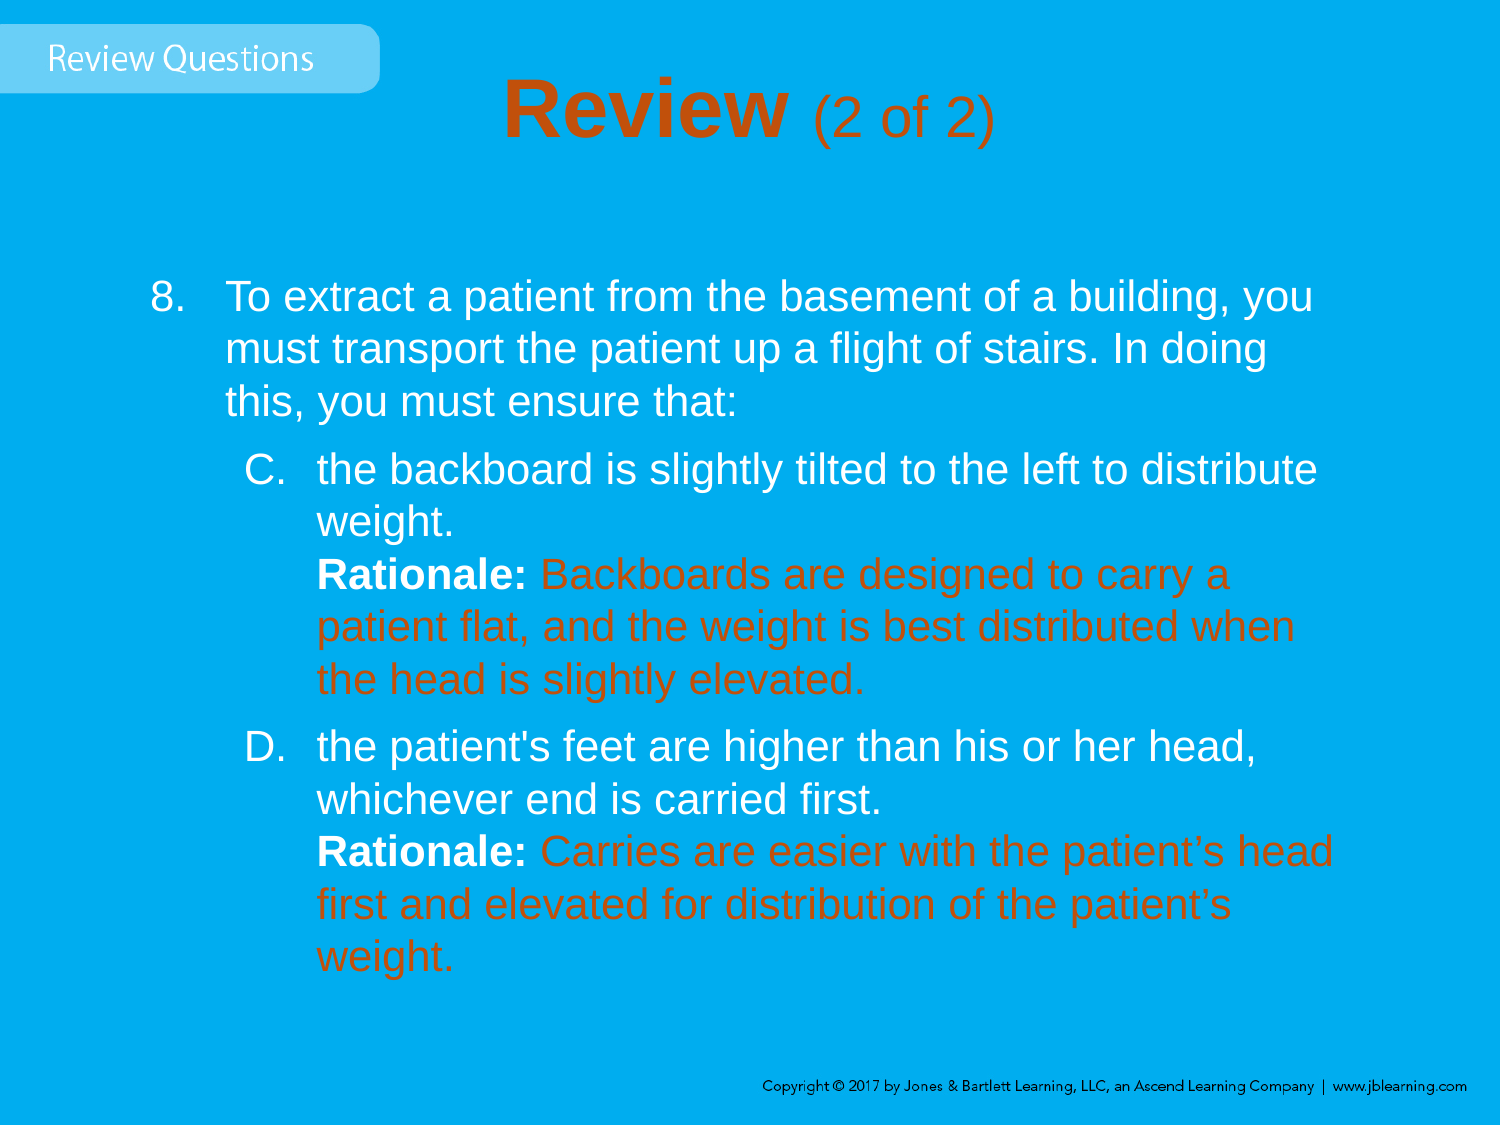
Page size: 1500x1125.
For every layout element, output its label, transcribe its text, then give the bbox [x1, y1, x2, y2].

picture [0, 25, 377, 93]
list To extract a patient from the basement of a building, you must transport the patient up a flight of stairs. In doing this, you must ensure that: the backboard is slightly tilted to the left to distribute weight. Rationale: Backboards are designed to carry a patient flat, and the weight is best distributed when the head is slightly elevated. the patient's feet are higher than his or her head, whichever end is carried first. Rationale: Carries are easier with the patient’s head first and elevated for distribution of the patient’s weight. [112, 237, 1388, 1025]
title Review (2 of 2) [112, 37, 1388, 188]
